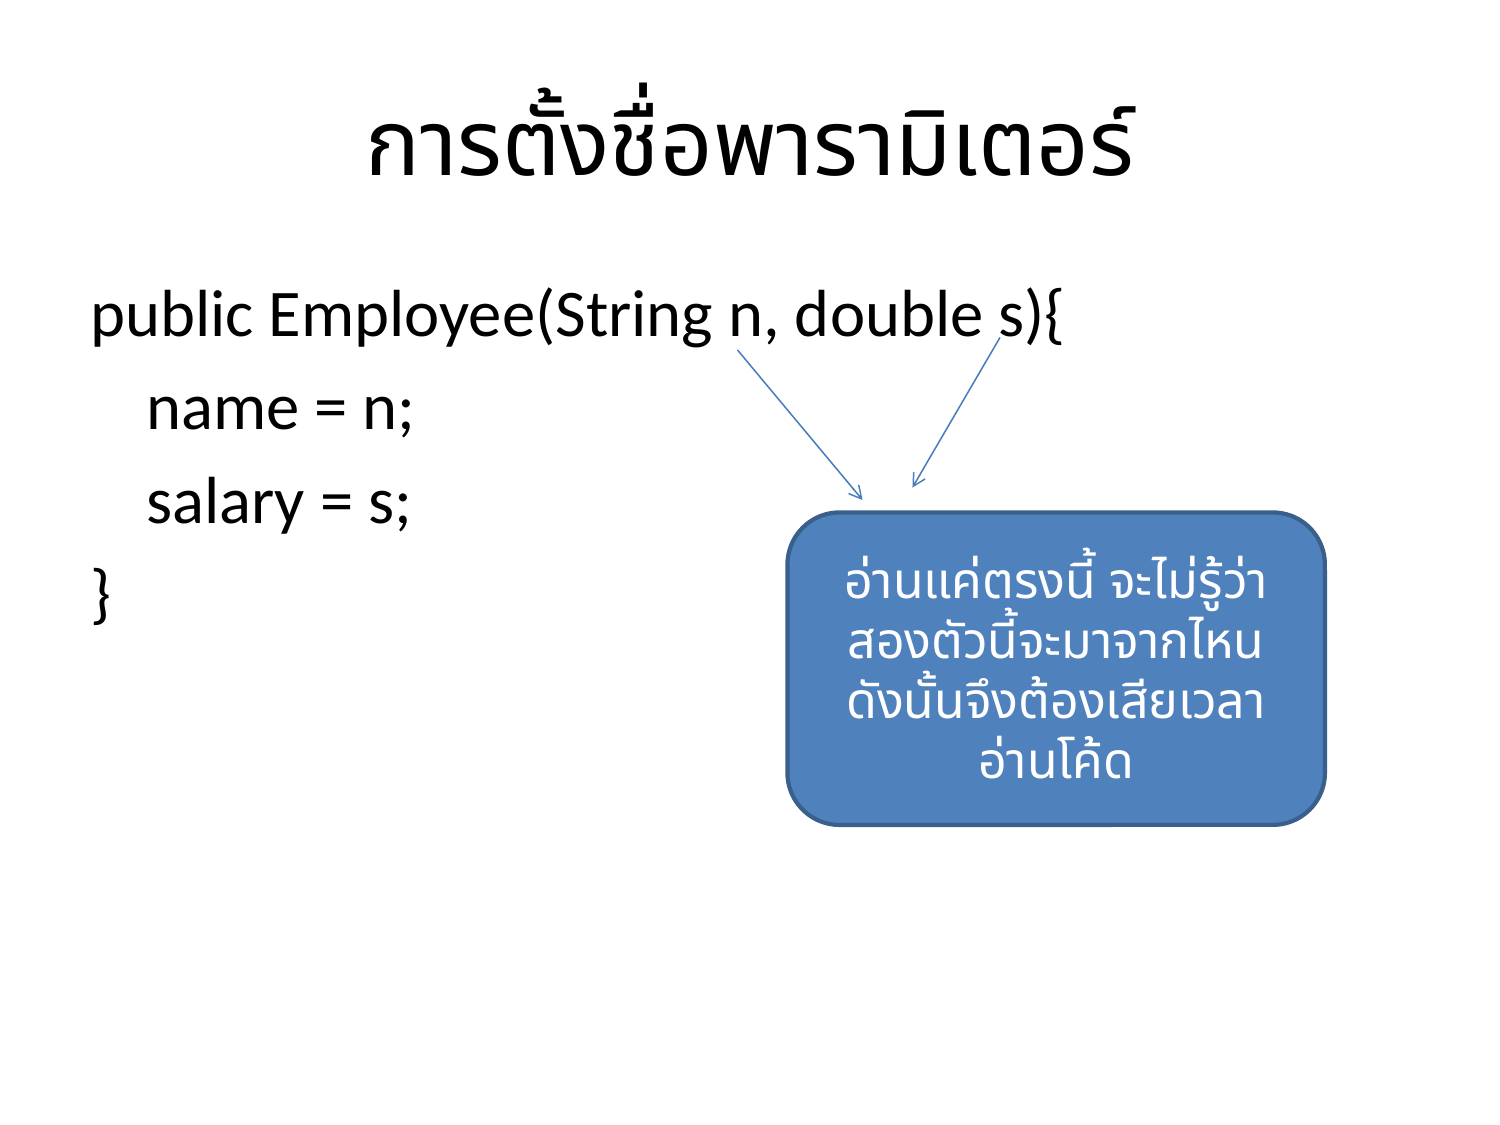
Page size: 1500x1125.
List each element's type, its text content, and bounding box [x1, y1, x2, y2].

text_box อ่านแค่ตรงนี้ จะไม่รู้ว่าสองตัวนี้จะมาจากไหน ดังนั้นจึงต้องเสียเวลาอ่านโค้ด [785, 510, 1328, 828]
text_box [880, 368, 1032, 457]
list public Employee(String n, double s){ name = n; salary = s; } [75, 262, 1425, 1005]
title การตั้งชื่อพารามิเตอร์ [75, 45, 1425, 233]
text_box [724, 362, 876, 488]
